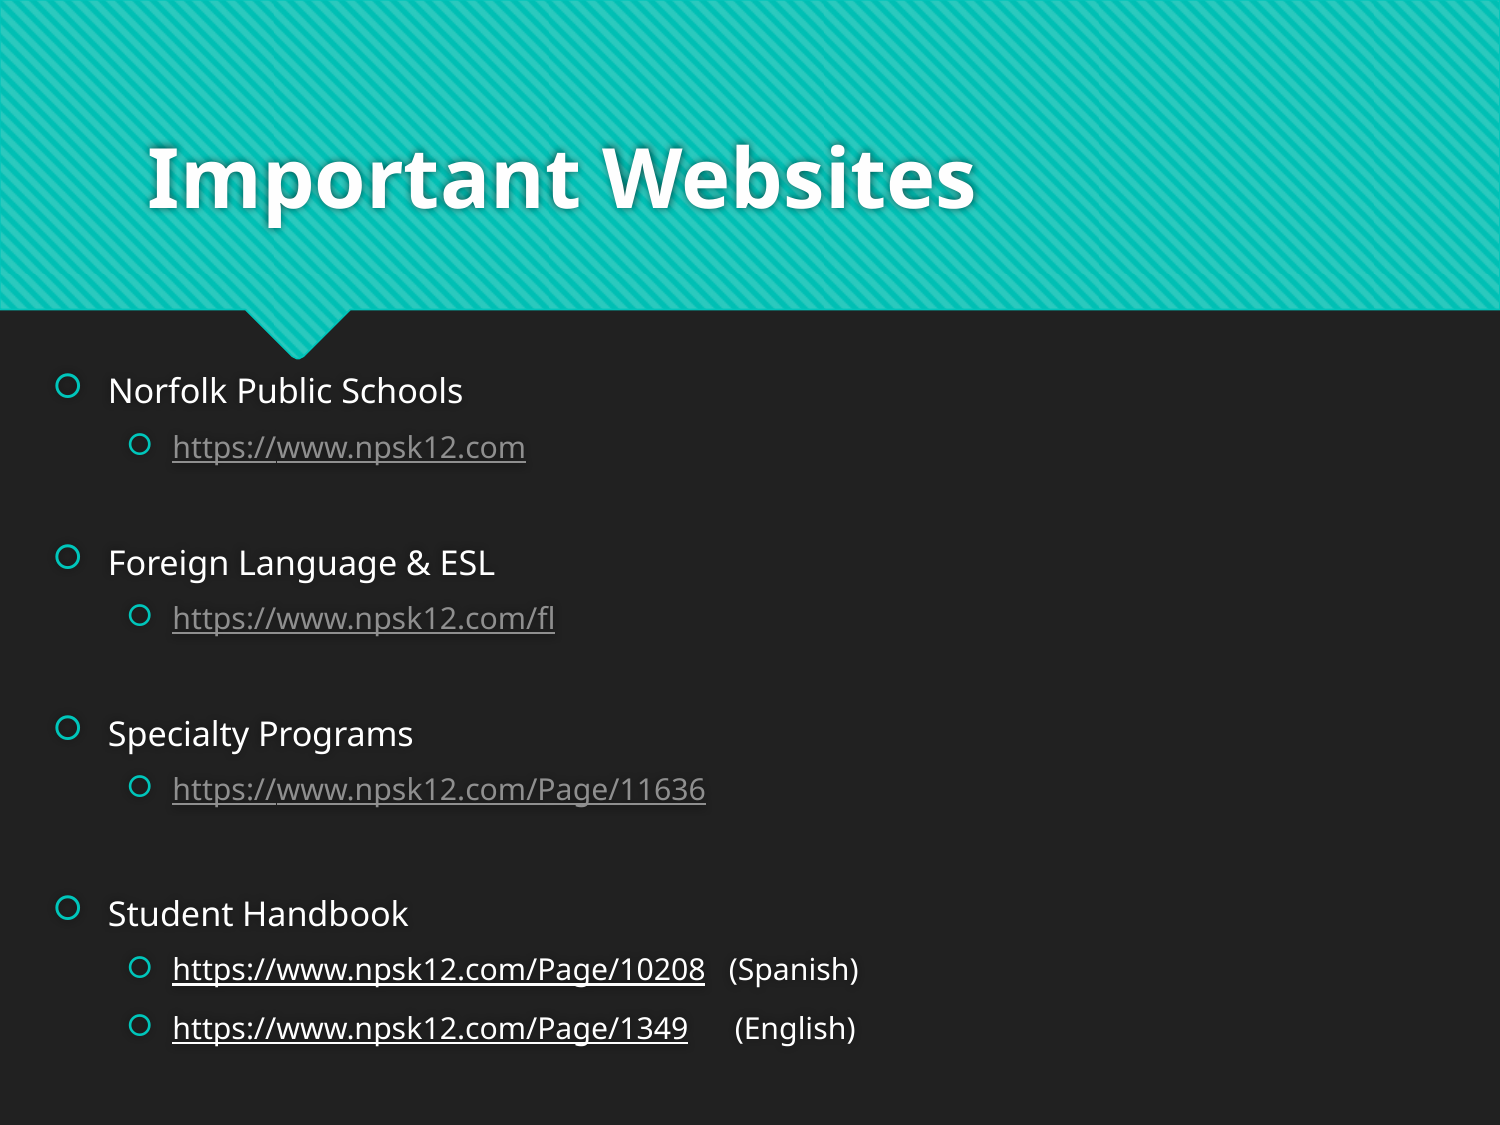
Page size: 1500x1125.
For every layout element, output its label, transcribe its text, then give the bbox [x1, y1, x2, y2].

title Important Websites [132, 73, 1368, 233]
list Norfolk Public Schools https://www.npsk12.com Foreign Language & ESL https://www.npsk12.com/fl Specialty Programs https://www.npsk12.com/Page/11636 Student Handbook https://www.npsk12.com/Page/10208 (Spanish) https://www.npsk12.com/Page/1349 (English) [37, 362, 1475, 1063]
